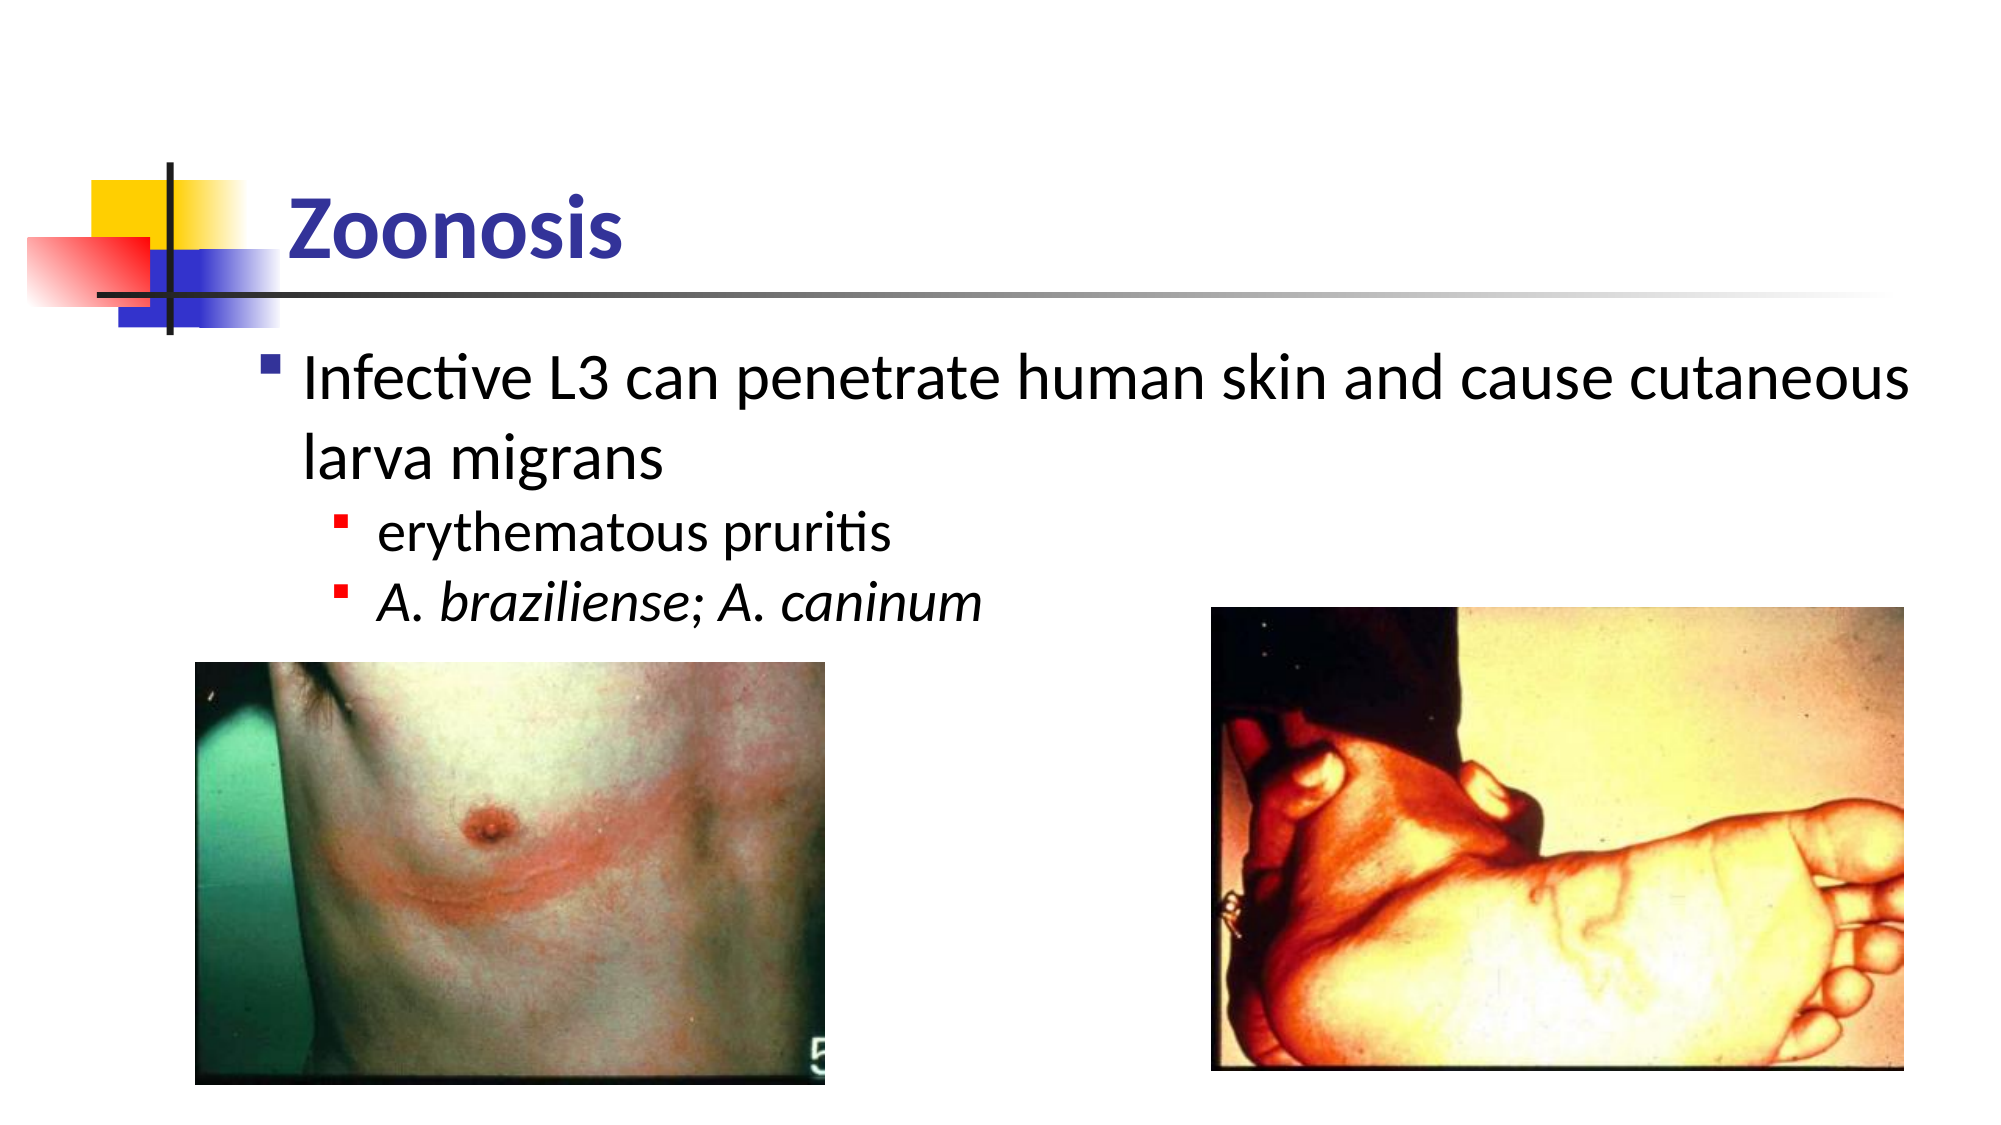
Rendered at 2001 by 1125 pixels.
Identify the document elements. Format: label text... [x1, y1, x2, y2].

picture [195, 662, 826, 1085]
picture [1211, 606, 1904, 1071]
title Zoonosis [273, 149, 864, 285]
text_box Infective L3 can penetrate human skin and cause cutaneous larva migrans erythematous pruritis A. braziliense; A. caninum [165, 325, 1948, 641]
